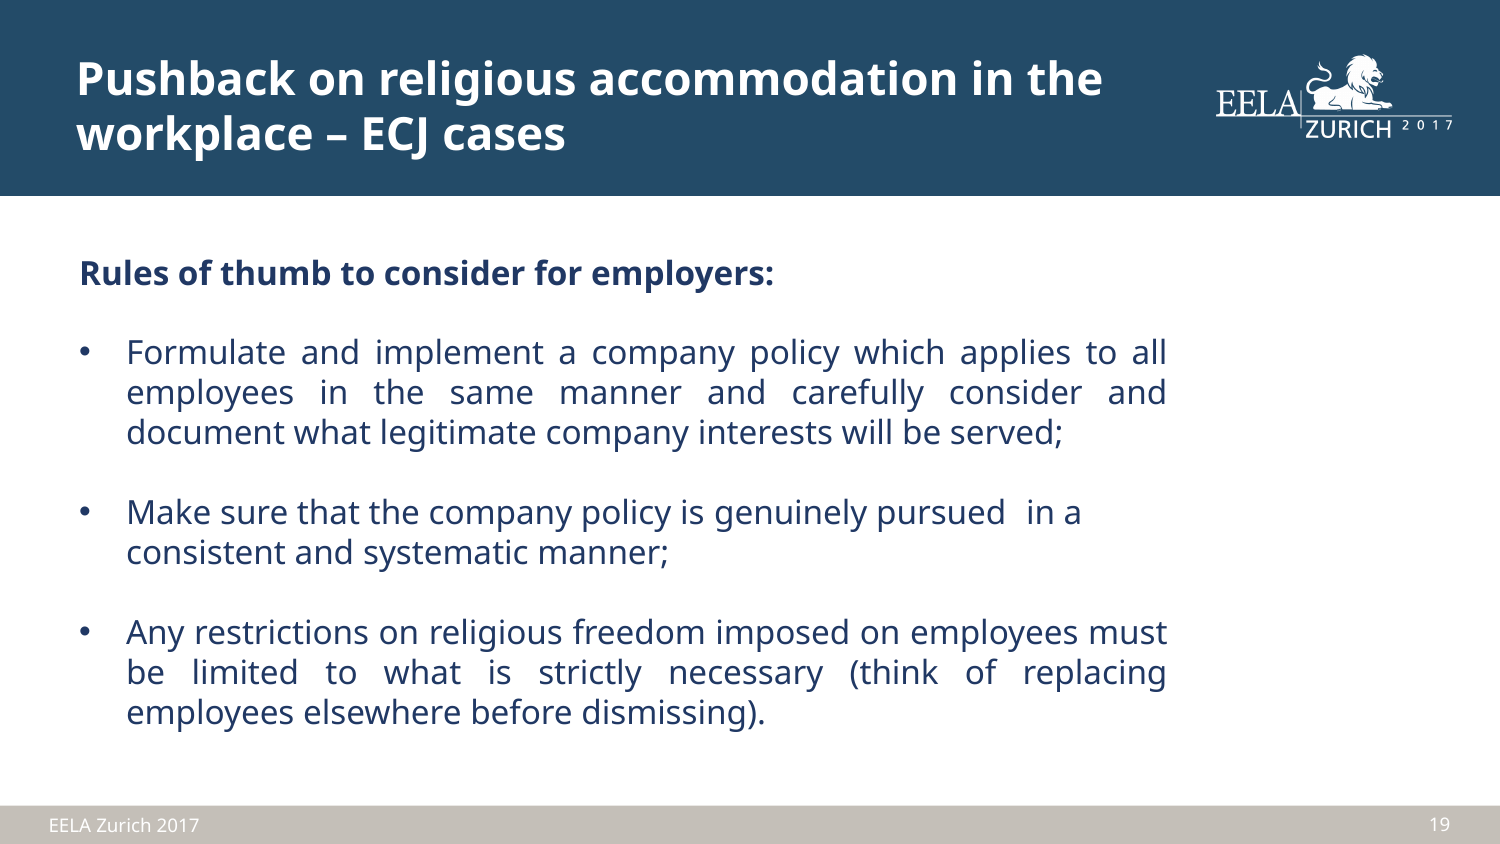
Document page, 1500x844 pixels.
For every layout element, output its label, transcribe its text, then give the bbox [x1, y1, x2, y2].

picture [1216, 54, 1452, 138]
text_box Rules of thumb to consider for employers: Formulate and implement a company policy which applies to all employees in the same manner and carefully consider and document what legitimate company interests will be served; Make sure that the company policy is genuinely pursued in a consistent and systematic manner; Any restrictions on religious freedom imposed on employees must be limited to what is strictly necessary (think of replacing employees elsewhere before dismissing). [64, 244, 1184, 844]
slide_number 19 [1127, 803, 1466, 844]
text_box Pushback on religious accommodation in the workplace – ECJ cases [61, 42, 1184, 167]
